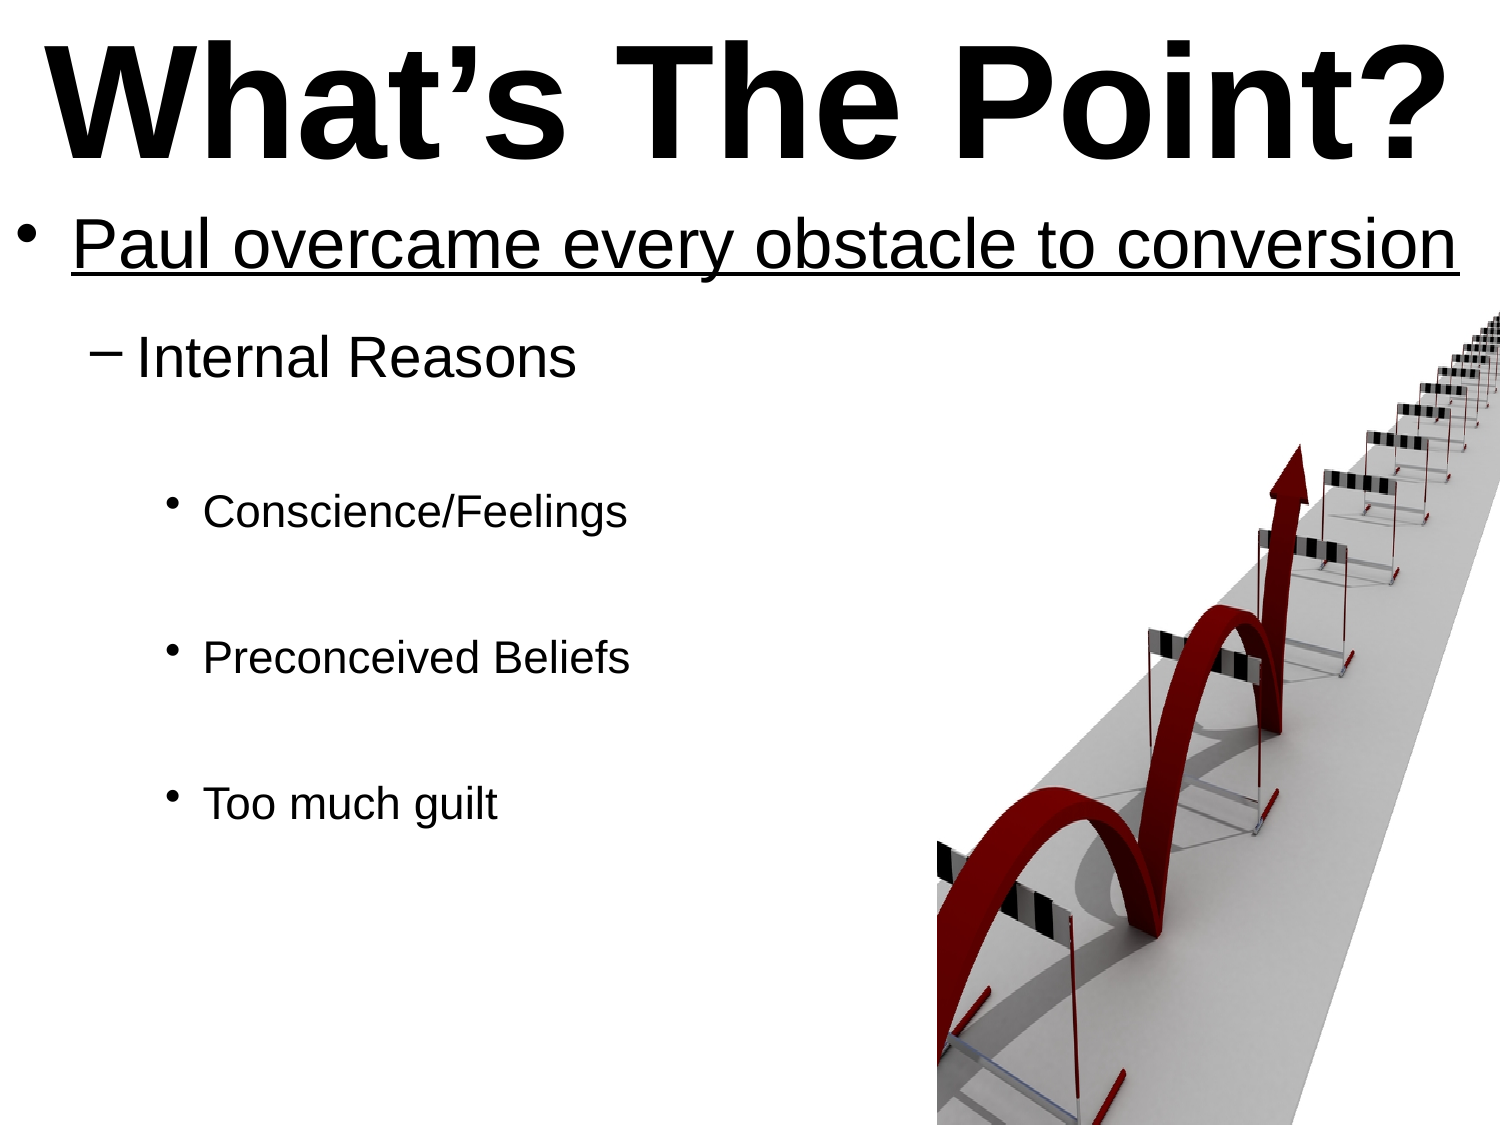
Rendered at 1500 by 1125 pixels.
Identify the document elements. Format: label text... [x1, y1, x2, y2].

title What’s The Point? [0, 0, 1500, 188]
list Paul overcame every obstacle to conversion Internal Reasons Conscience/Feelings Preconceived Beliefs Too much guilt [0, 200, 1500, 1125]
picture [937, 287, 1500, 1125]
